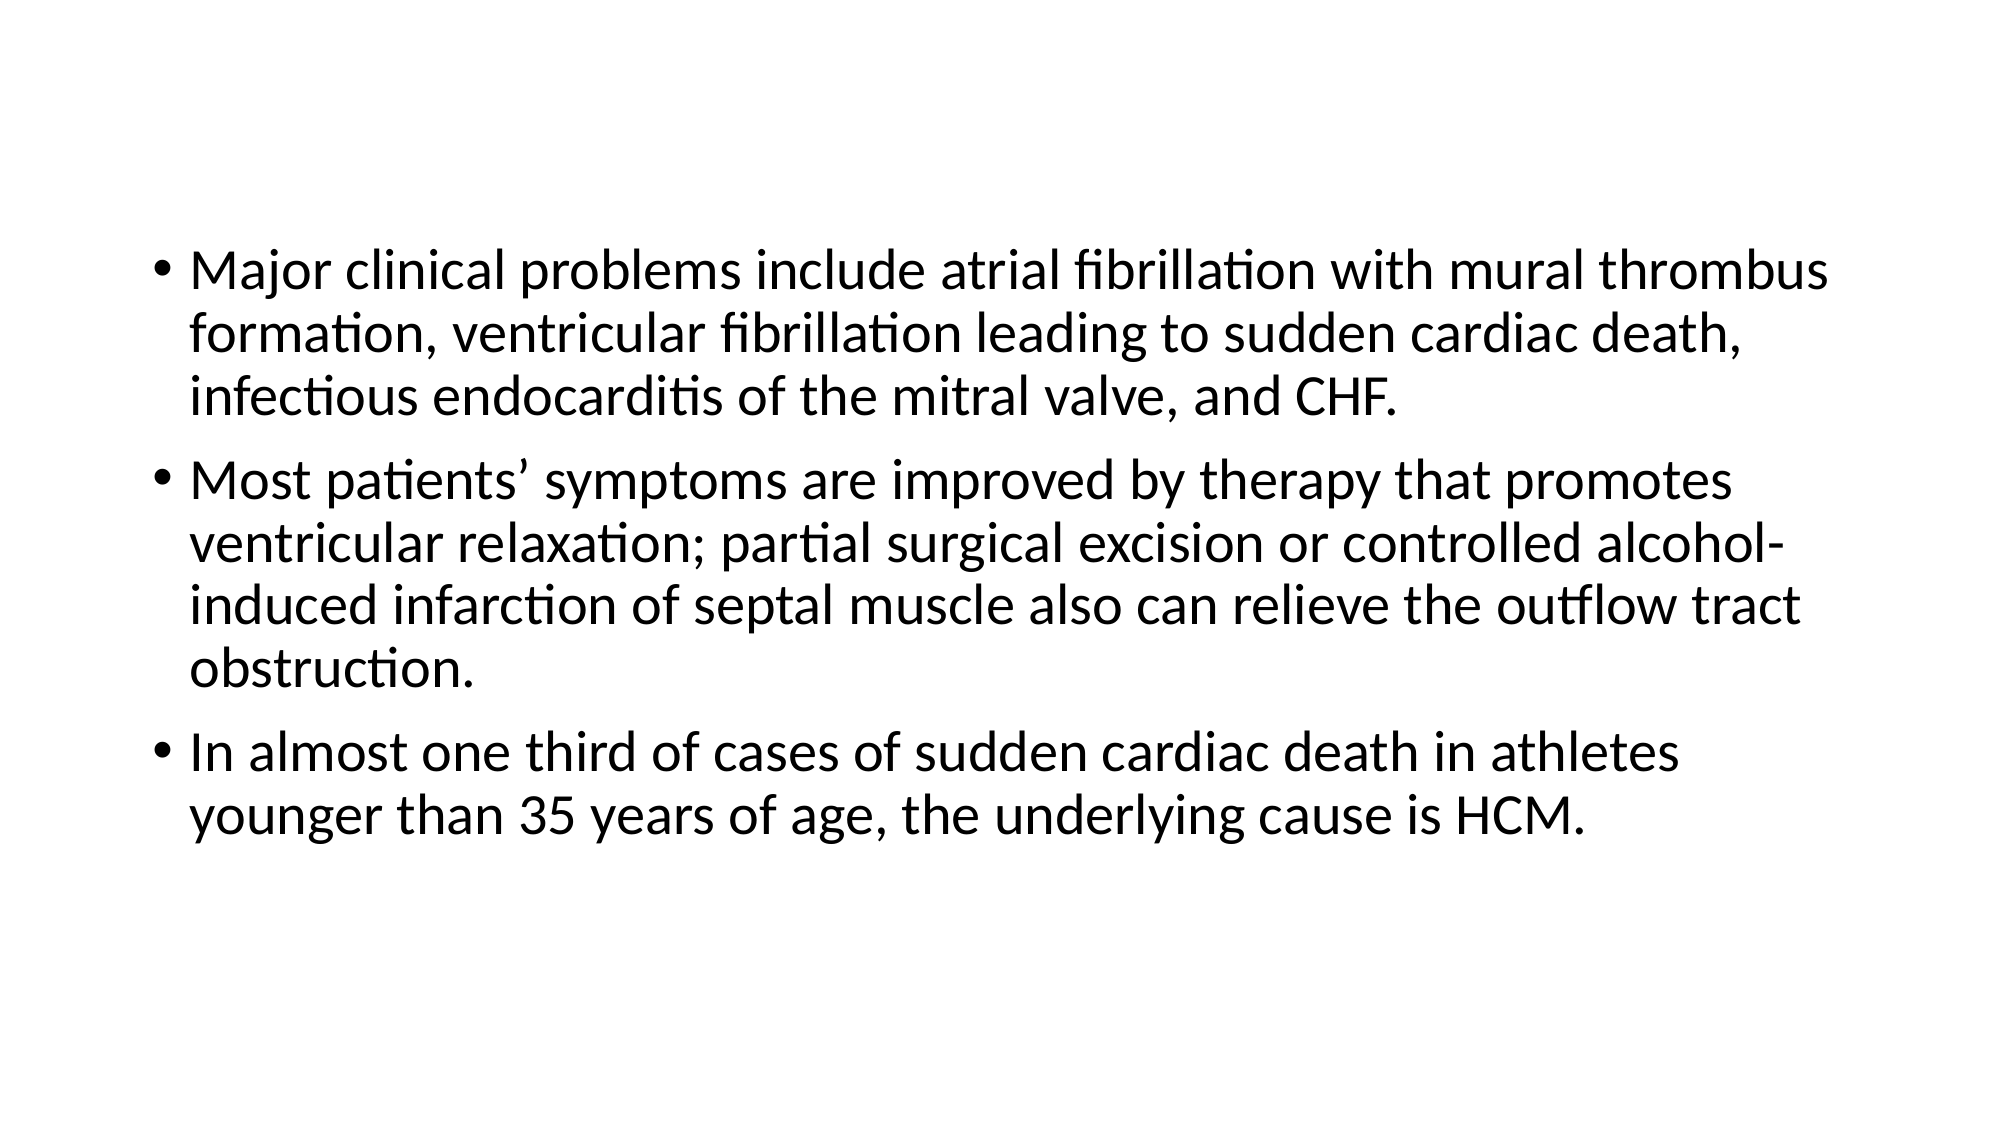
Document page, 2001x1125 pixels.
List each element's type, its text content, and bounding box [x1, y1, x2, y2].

list Major clinical problems include atrial fibrillation with mural thrombus formation, ventricular fibrillation leading to sudden cardiac death, infectious endocarditis of the mitral valve, and CHF. Most patients’ symptoms are improved by therapy that promotes ventricular relaxation; partial surgical excision or controlled alcohol-induced infarction of septal muscle also can relieve the outflow tract obstruction. In almost one third of cases of sudden cardiac death in athletes younger than 35 years of age, the underlying cause is HCM. [137, 231, 1863, 1014]
